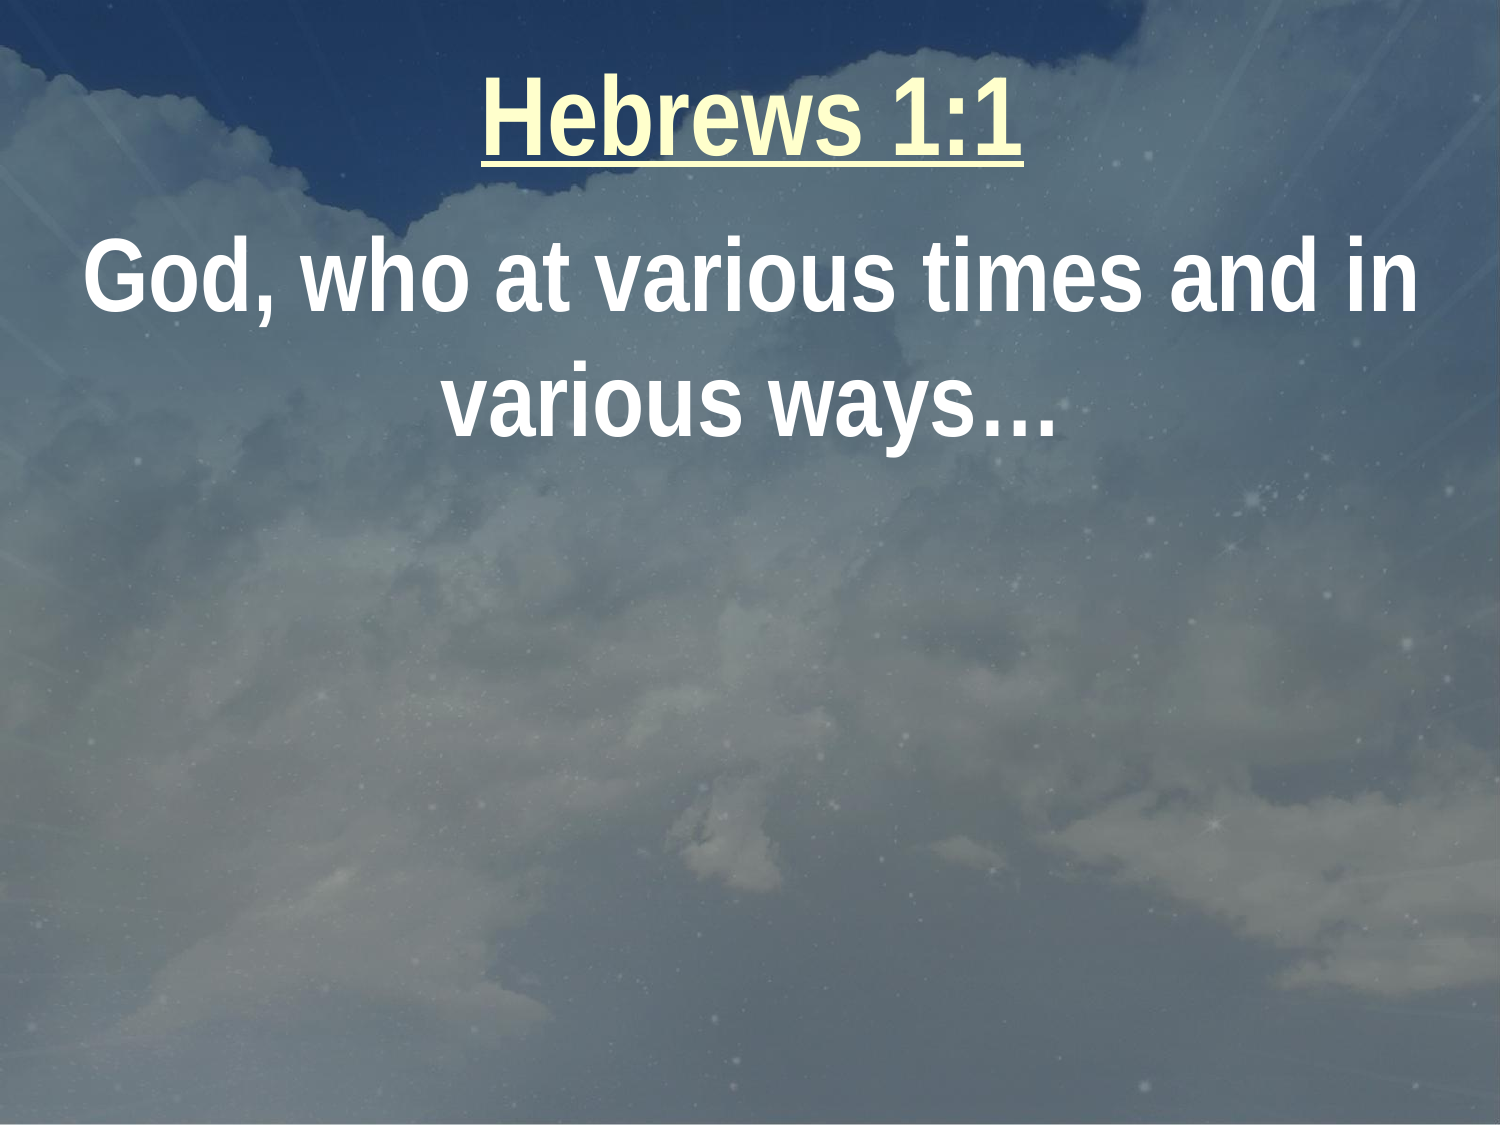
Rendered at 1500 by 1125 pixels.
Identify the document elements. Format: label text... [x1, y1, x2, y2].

picture [0, 0, 1500, 1125]
text_box Hebrews 1:1 God, who at various times and in various ways… [28, 35, 1476, 465]
